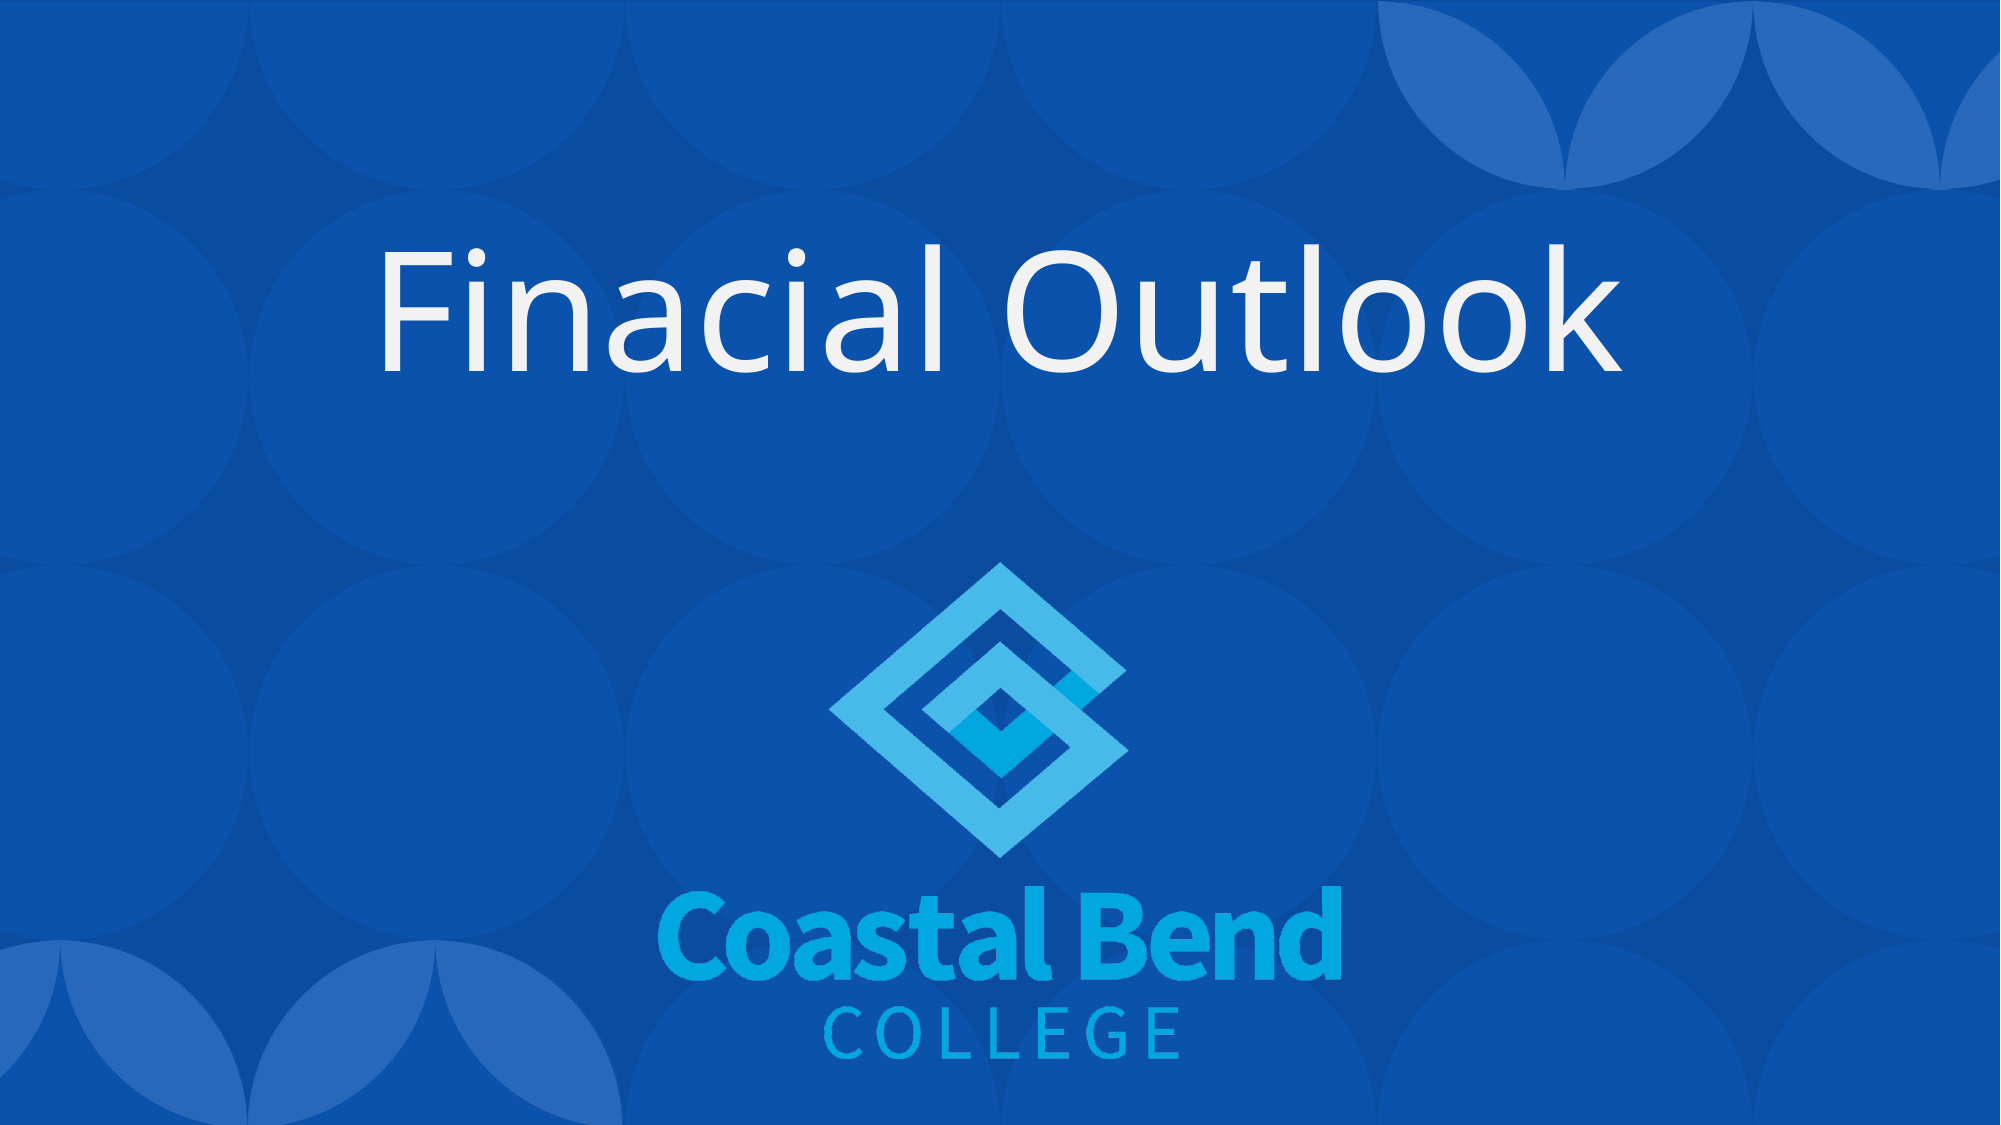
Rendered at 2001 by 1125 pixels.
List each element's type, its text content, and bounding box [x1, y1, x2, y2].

picture [0, 1, 2000, 1125]
list Finacial Outlook [138, 251, 1857, 406]
